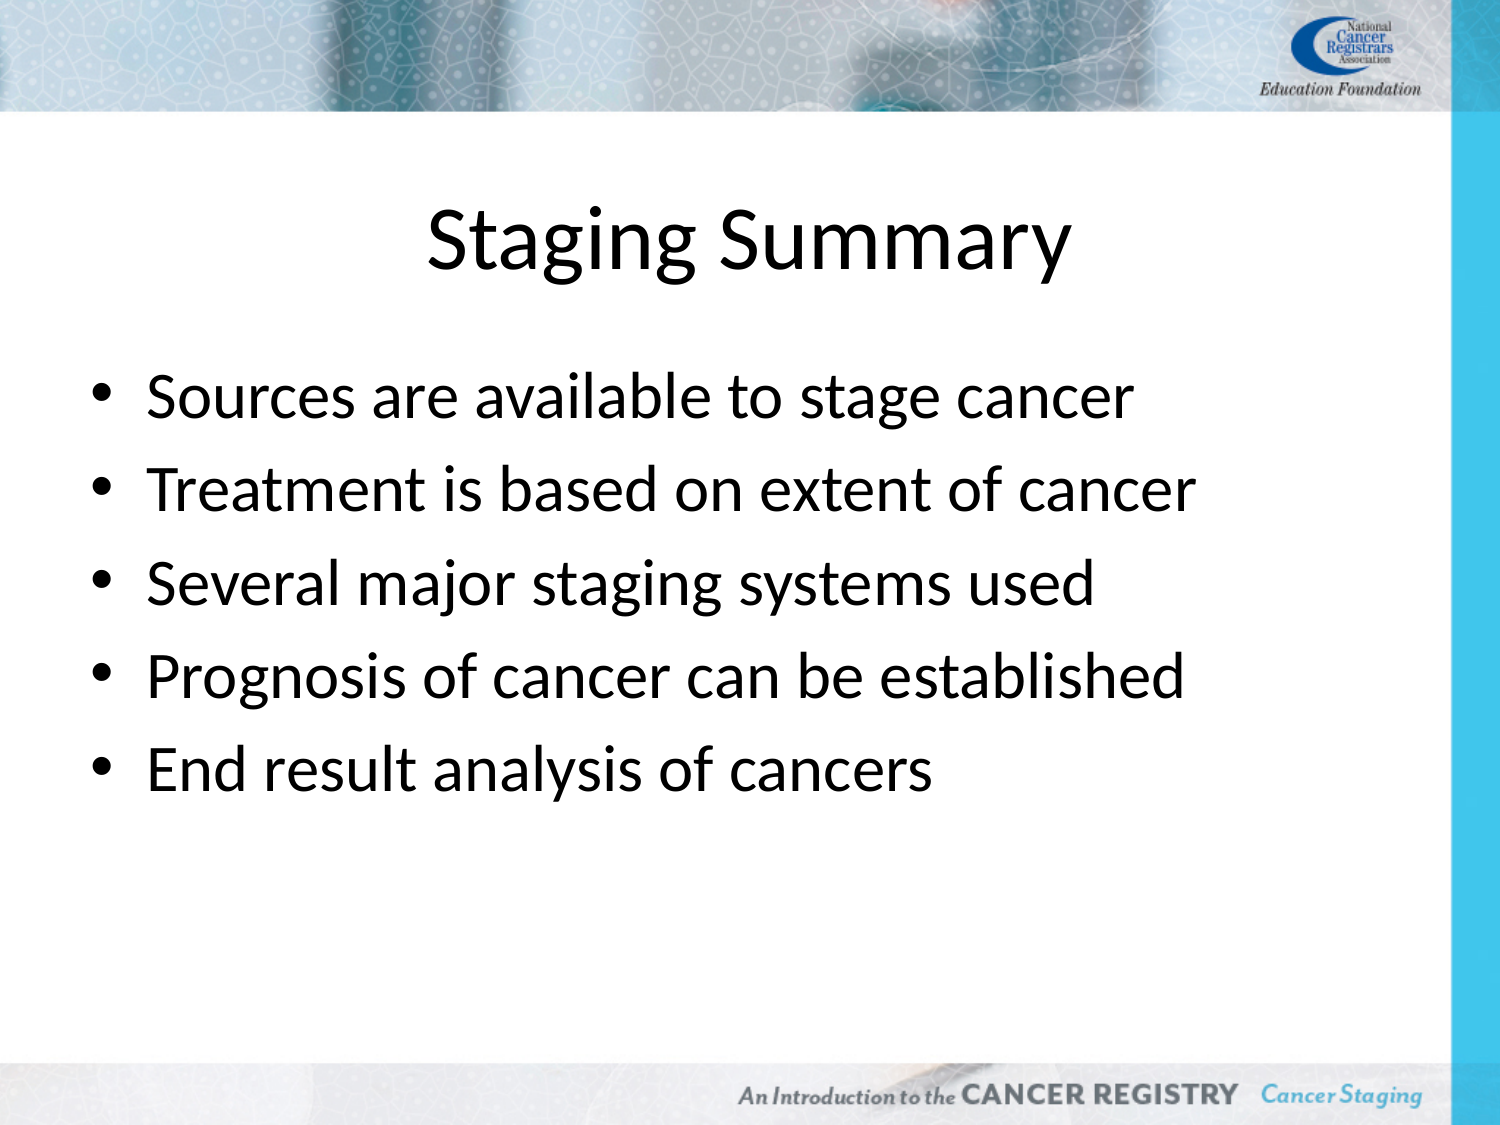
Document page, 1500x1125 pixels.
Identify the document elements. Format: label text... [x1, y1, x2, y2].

title Staging Summary [75, 138, 1425, 327]
list Sources are available to stage cancer Treatment is based on extent of cancer Several major staging systems used Prognosis of cancer can be established End result analysis of cancers [75, 344, 1425, 957]
picture [0, 0, 1500, 1125]
